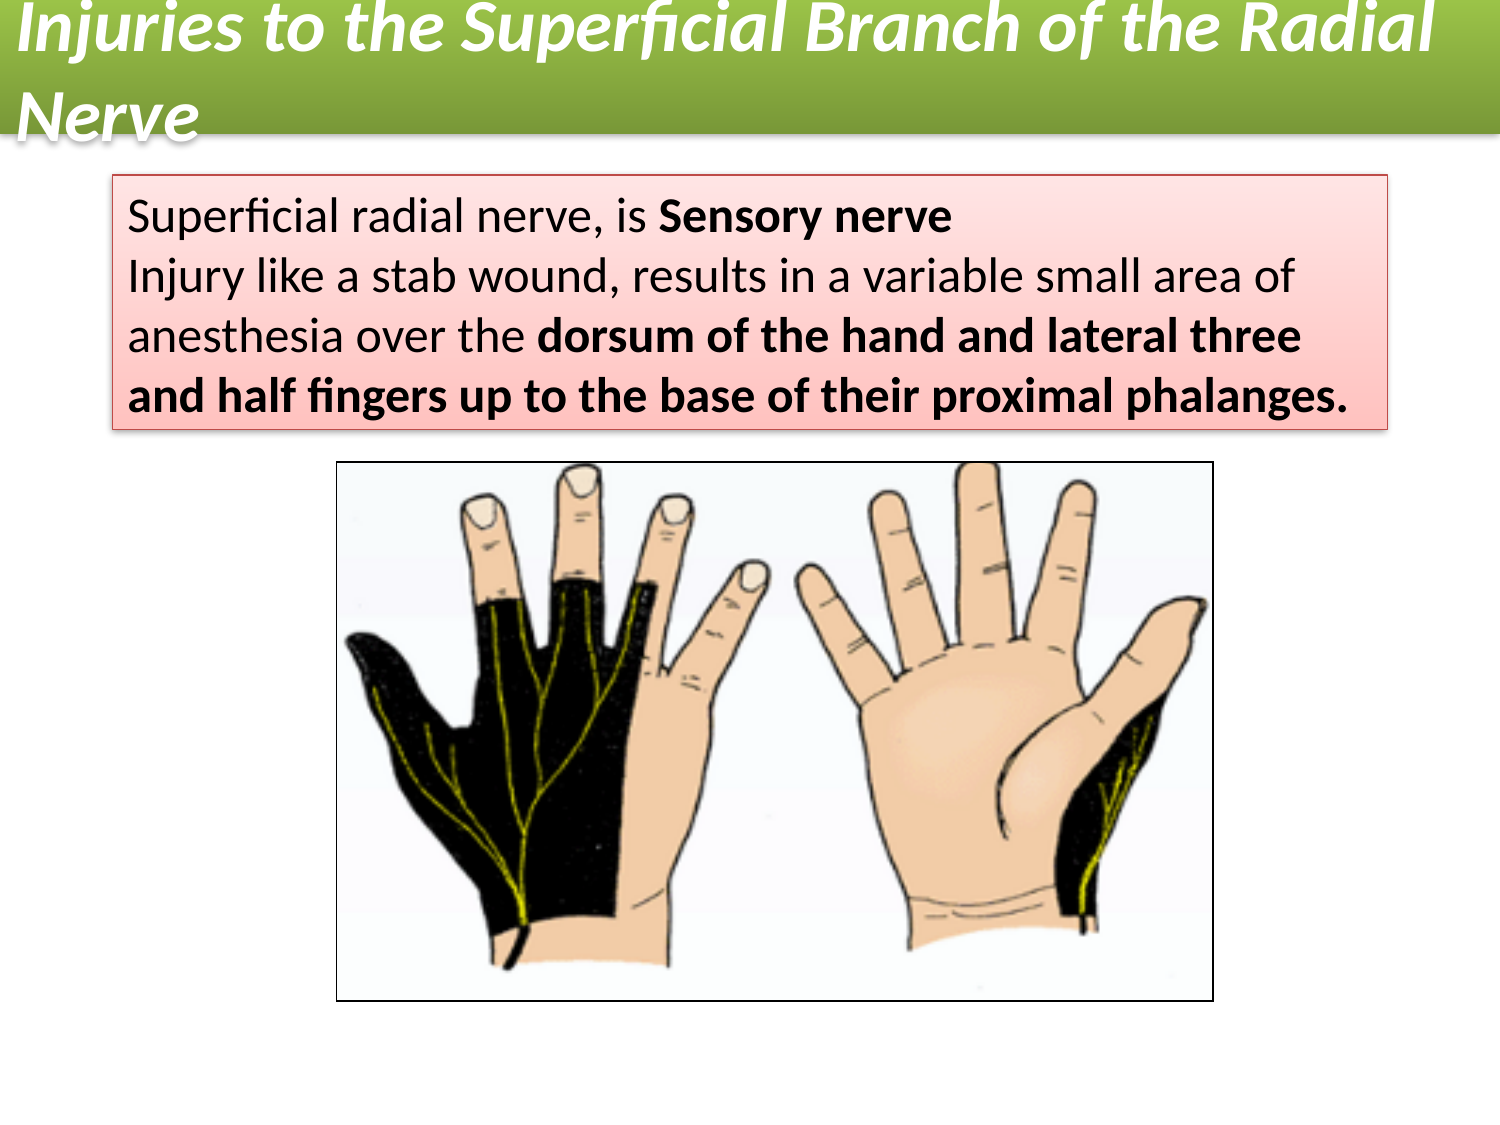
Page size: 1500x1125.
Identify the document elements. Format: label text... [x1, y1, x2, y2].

picture [337, 462, 1213, 1001]
title Injuries to the Superficial Branch of the Radial Nerve [0, 0, 1500, 134]
text_box Superficial radial nerve, is Sensory nerve Injury like a stab wound, results in a variable small area of anesthesia over the dorsum of the hand and lateral three and half fingers up to the base of their proximal phalanges. [112, 174, 1388, 430]
